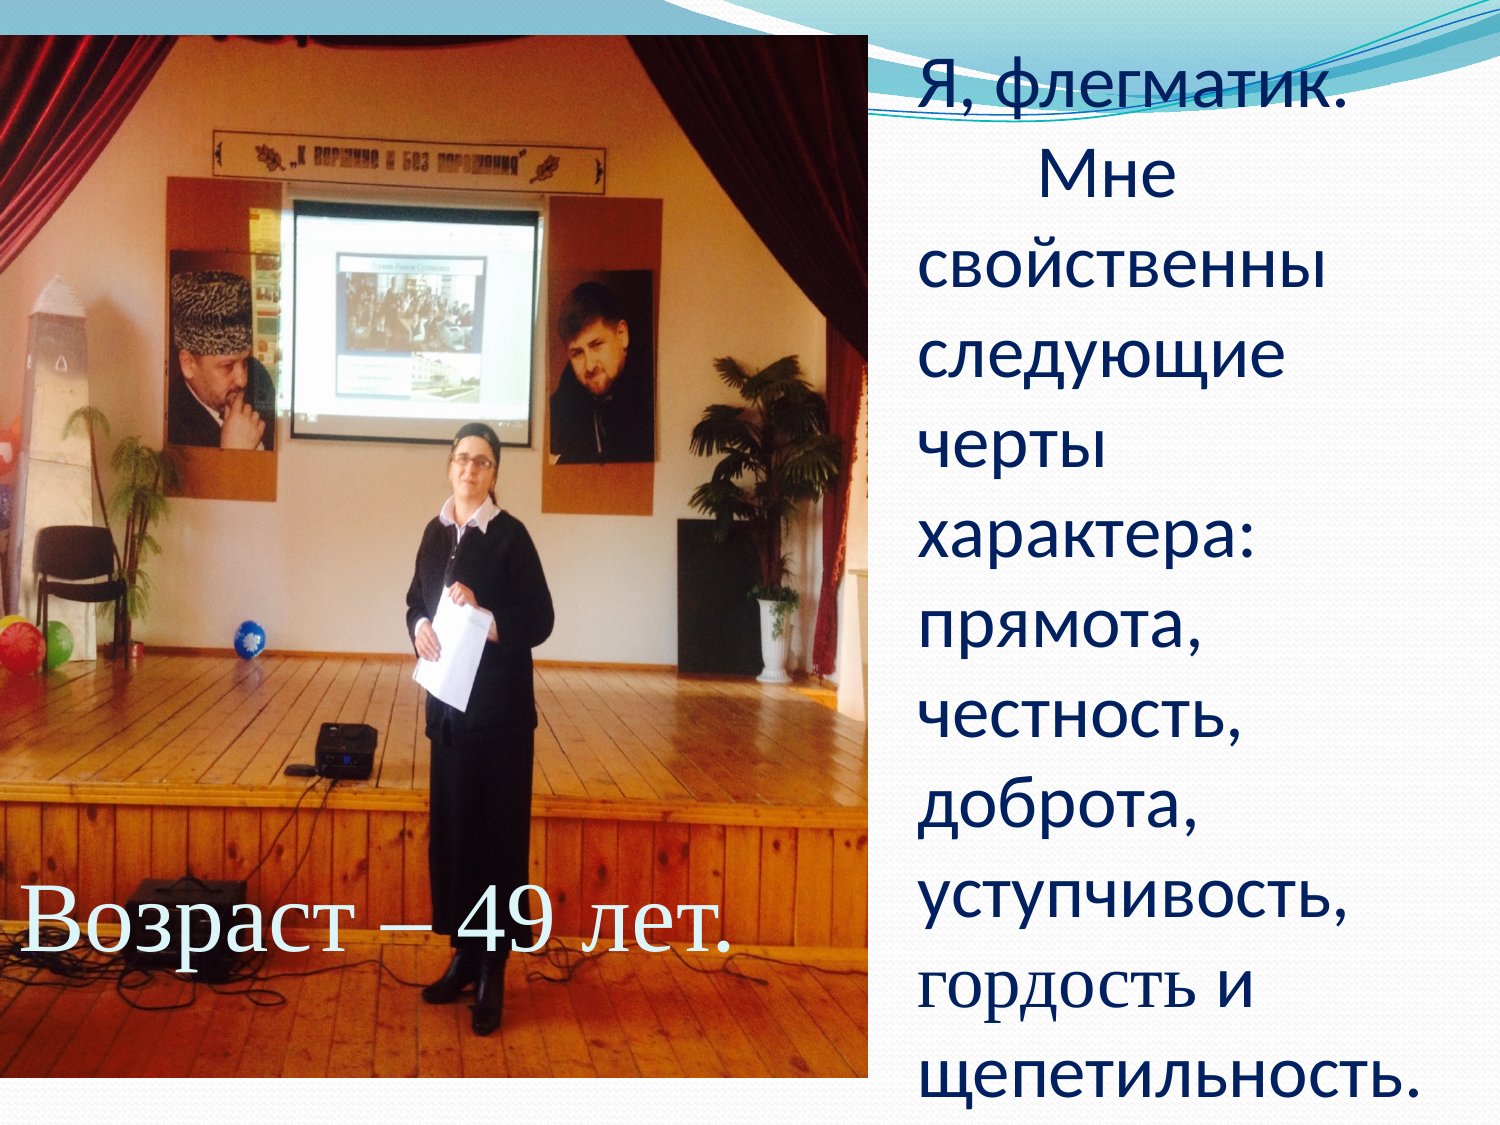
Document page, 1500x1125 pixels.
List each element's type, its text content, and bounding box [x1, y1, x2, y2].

picture [0, 34, 868, 1079]
text_box Я, флегматик. Мне свойственны следующие черты характера: прямота, честность, доброта, уступчивость, гордость и щепетильность. [902, 24, 1477, 1120]
